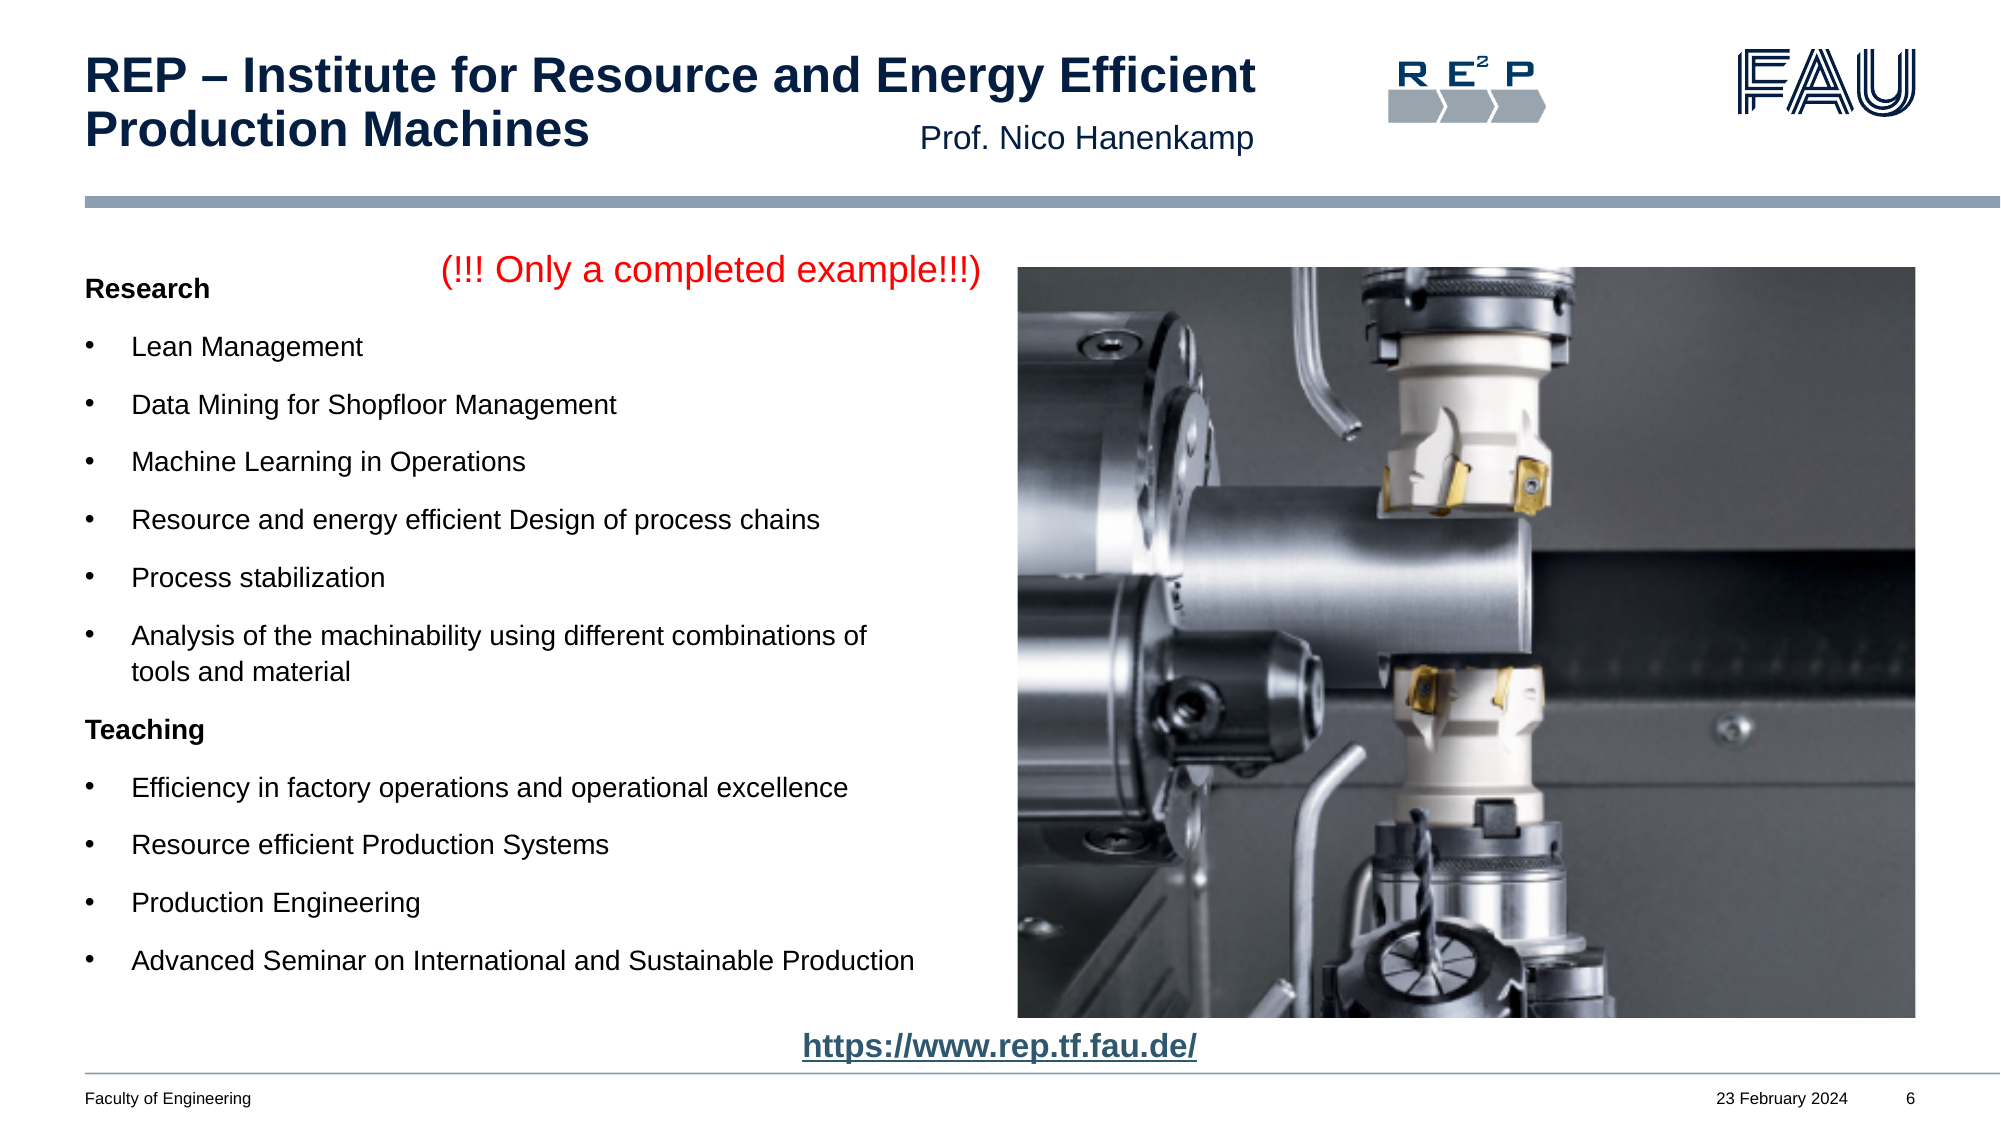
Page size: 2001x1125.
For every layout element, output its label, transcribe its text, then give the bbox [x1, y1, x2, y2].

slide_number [1714, 1088, 1849, 1109]
title REP – Institute for Resource and Energy Efficient Production Machines [85, 49, 1279, 159]
text_box (!!! Only a completed example!!!) [425, 237, 997, 297]
text_box https://www.rep.tf.fau.de/ [787, 1017, 1213, 1072]
slide_number 6 [1883, 1088, 1916, 1109]
list Research Lean Management Data Mining for Shopfloor Management Machine Learning in Operations Resource and energy efficient Design of process chains Process stabilization Analysis of the machinability using different combinations of tools and material Teaching Efficiency in factory operations and operational excellence Resource efficient Production Systems Production Engineering Advanced Seminar on International and Sustainable Production [85, 267, 983, 1018]
footer Faculty of Engineering [85, 1088, 983, 1109]
picture [1387, 49, 1547, 133]
list Prof. Nico Hanenkamp [919, 112, 1320, 154]
picture [1017, 267, 1916, 1018]
